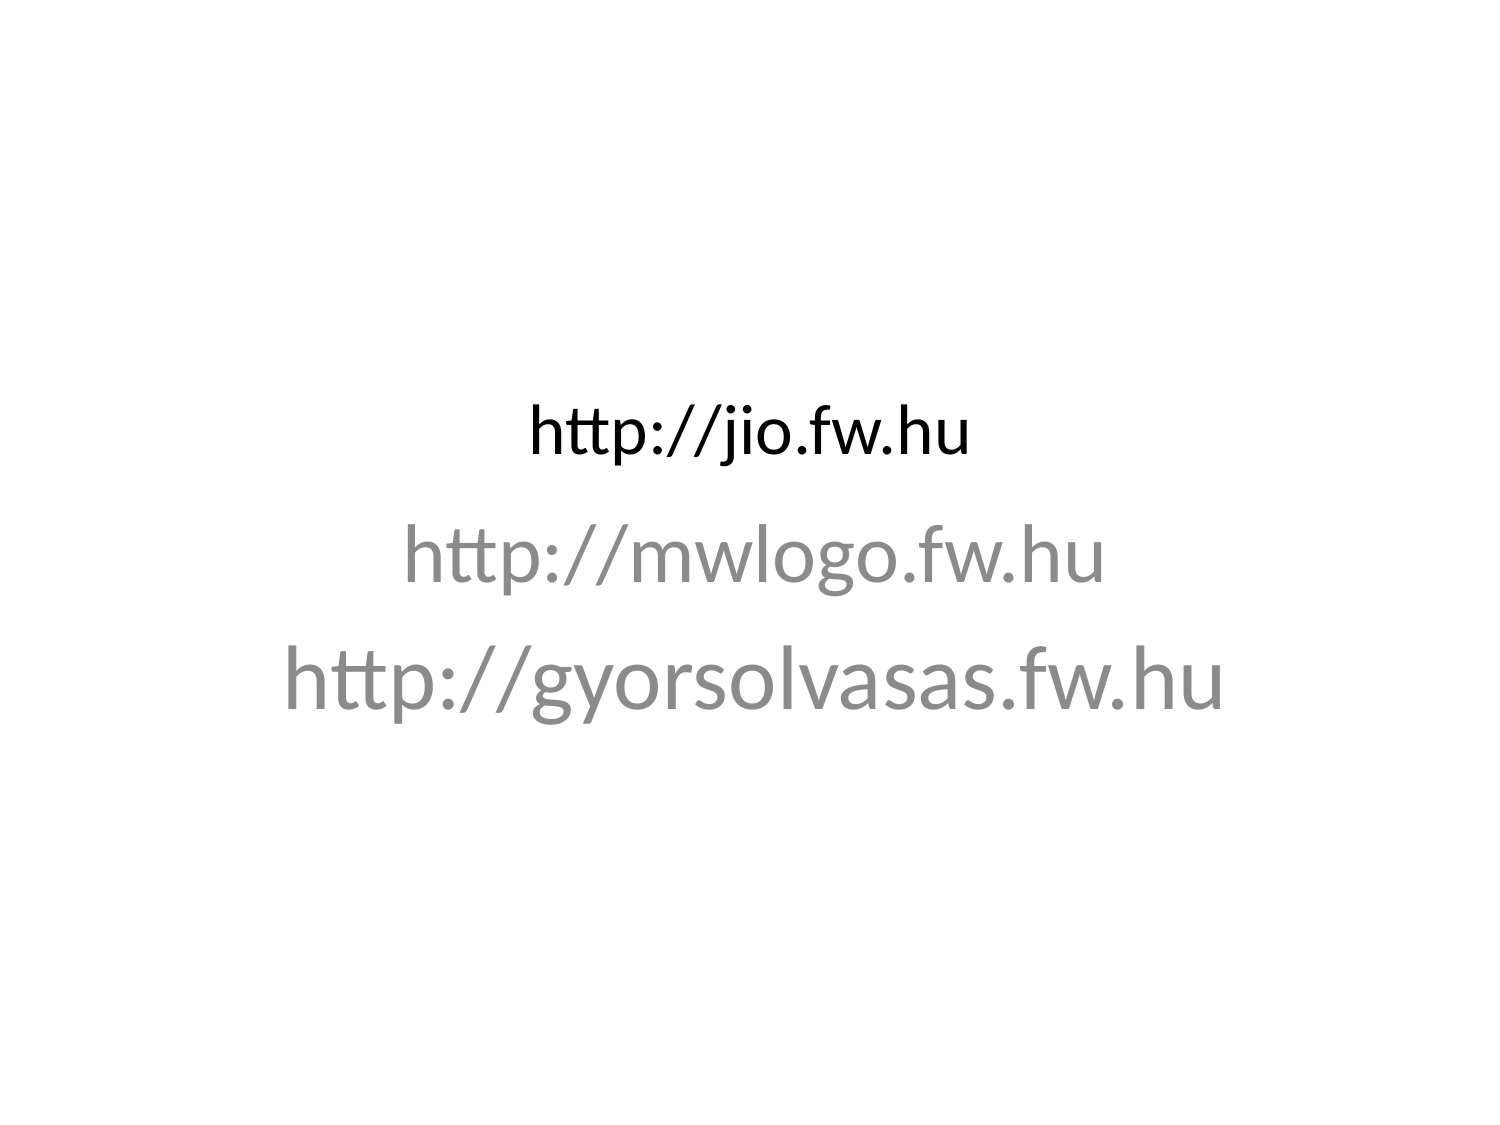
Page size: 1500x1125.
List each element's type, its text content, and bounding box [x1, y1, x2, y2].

subtitle http://mwlogo.fw.hu http://gyorsolvasas.fw.hu [230, 491, 1281, 780]
title http://jio.fw.hu [112, 375, 1388, 563]
